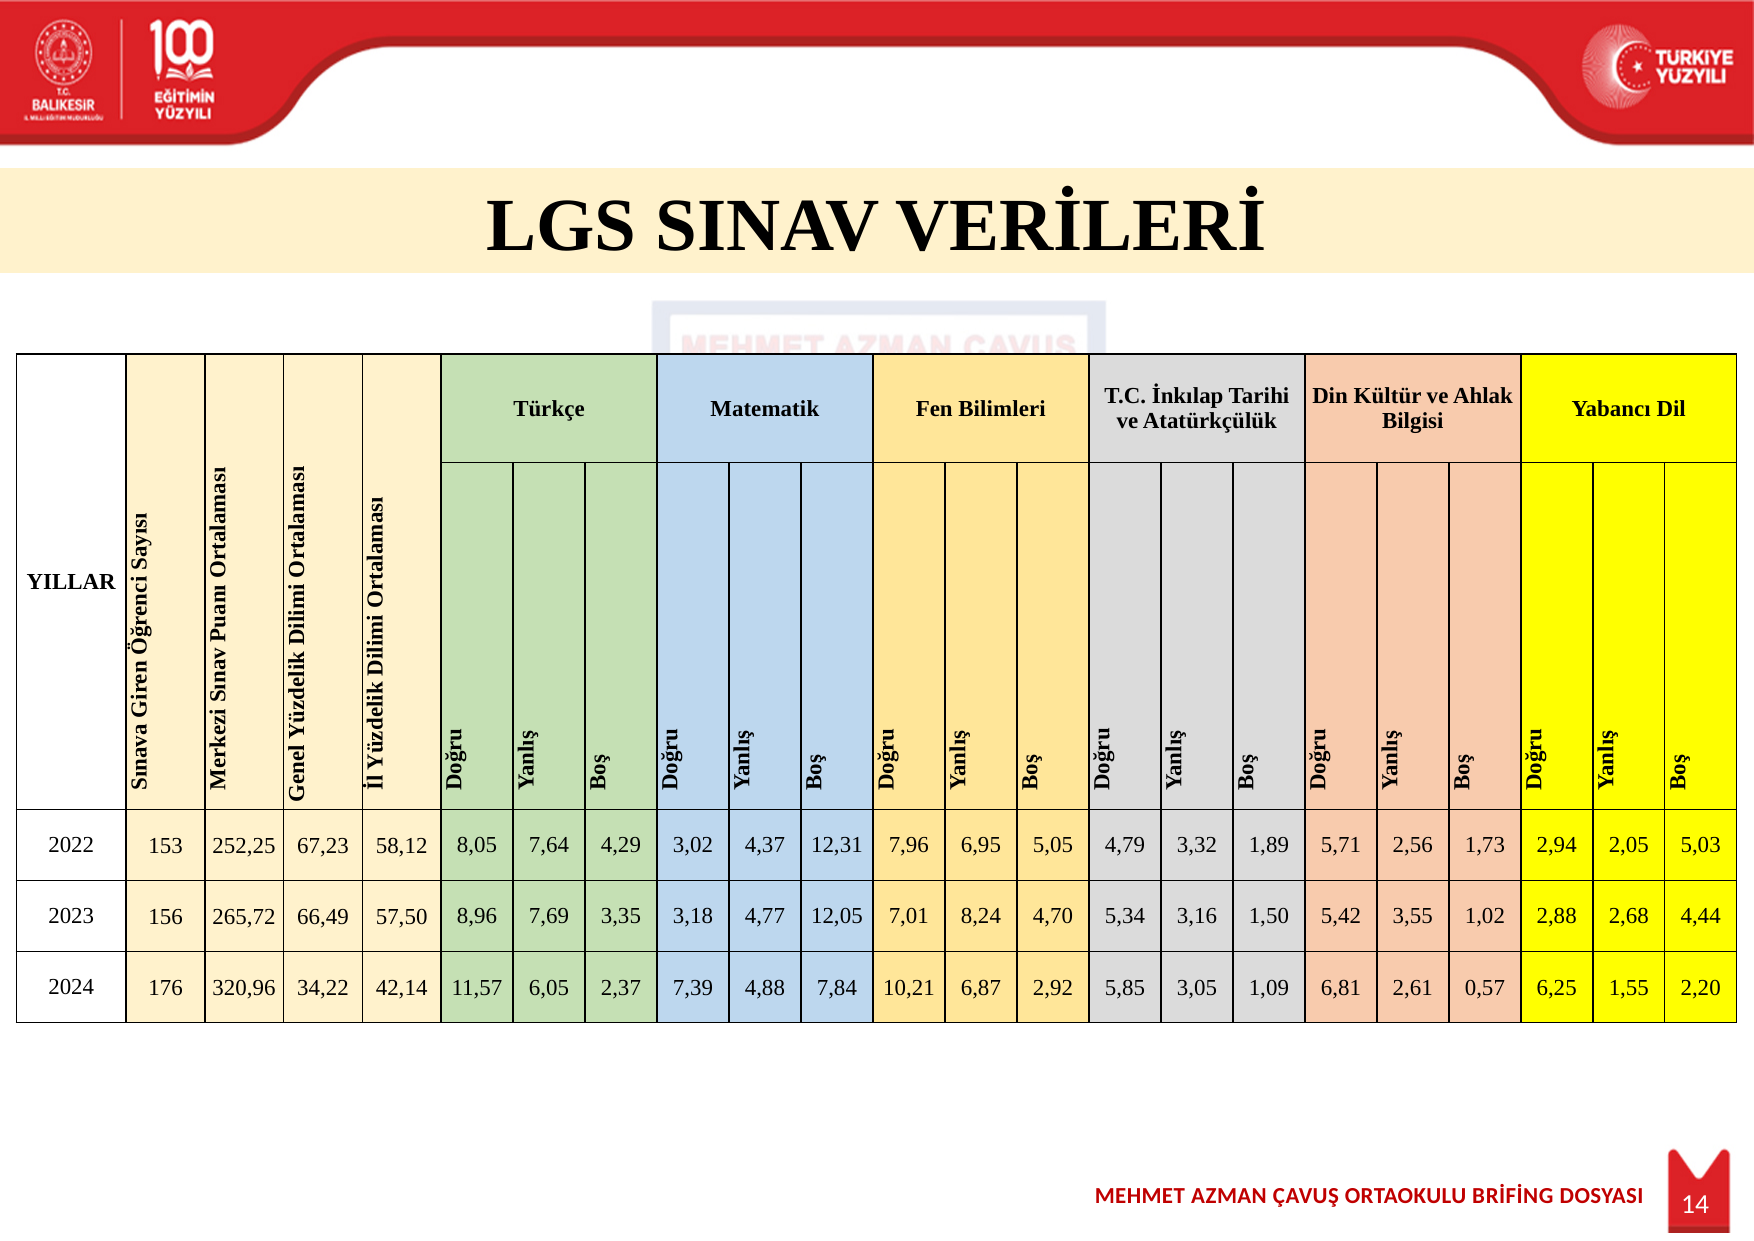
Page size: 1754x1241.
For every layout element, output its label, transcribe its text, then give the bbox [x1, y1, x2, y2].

table_cell 2,88 [1522, 881, 1592, 951]
table_cell Doğru [442, 463, 512, 809]
table_cell Boş [1450, 463, 1520, 809]
table_cell Doğru [874, 463, 944, 809]
table_cell Boş [1234, 463, 1304, 809]
table_cell 2024 [17, 952, 125, 1022]
table_cell 176 [127, 952, 204, 1022]
table_cell Doğru [1522, 463, 1592, 809]
table_cell 320,96 [206, 952, 283, 1022]
table_cell Yanlış [1162, 463, 1232, 809]
picture [0, 273, 1754, 1241]
table_cell 153 [127, 810, 204, 880]
table_cell 7,64 [514, 810, 584, 880]
table_cell Yanlış [514, 463, 584, 809]
table_cell 2,56 [1378, 810, 1448, 880]
table_header Fen Bilimleri [874, 355, 1088, 462]
table_cell Boş [586, 463, 656, 809]
table_cell 3,16 [1162, 881, 1232, 951]
table_cell 8,05 [442, 810, 512, 880]
table_cell 1,09 [1234, 952, 1304, 1022]
text_box LGS SINAV VERİLERİ [0, 168, 1754, 273]
table_cell 58,12 [363, 810, 440, 880]
table_header Yabancı Dil [1522, 355, 1736, 462]
table_cell 5,34 [1090, 881, 1160, 951]
table_cell 3,32 [1162, 810, 1232, 880]
table_cell 5,71 [1306, 810, 1376, 880]
table_header Sınava Giren Öğrenci Sayısı [127, 355, 204, 809]
table_cell 6,05 [514, 952, 584, 1022]
table_cell 3,02 [658, 810, 728, 880]
table_cell Doğru [658, 463, 728, 809]
picture [0, 0, 1754, 168]
table_cell 12,05 [802, 881, 872, 951]
table_cell 3,05 [1162, 952, 1232, 1022]
table_header İl Yüzdelik Dilimi Ortalaması [363, 355, 440, 809]
table_header Din Kültür ve Ahlak Bilgisi [1306, 355, 1520, 462]
table_cell 7,69 [514, 881, 584, 951]
table_cell 2,37 [586, 952, 656, 1022]
table_cell 7,39 [658, 952, 728, 1022]
table_cell Yanlış [1378, 463, 1448, 809]
table_cell 156 [127, 881, 204, 951]
table_header Matematik [658, 355, 872, 462]
table_cell 4,37 [730, 810, 800, 880]
table_cell 2,20 [1665, 952, 1736, 1022]
table_cell 6,81 [1306, 952, 1376, 1022]
table_cell 4,29 [586, 810, 656, 880]
table_cell Yanlış [1594, 463, 1664, 809]
table_cell 7,96 [874, 810, 944, 880]
table_cell 252,25 [206, 810, 283, 880]
table_cell 2,92 [1018, 952, 1088, 1022]
table_cell Boş [1018, 463, 1088, 809]
table_cell 12,31 [802, 810, 872, 880]
table_cell Doğru [1306, 463, 1376, 809]
table_cell 2,68 [1594, 881, 1664, 951]
table_cell Boş [802, 463, 872, 809]
table_cell 5,03 [1665, 810, 1736, 880]
table_cell 2023 [17, 881, 125, 951]
table_cell 6,87 [946, 952, 1016, 1022]
slide_number 14 [1329, 1169, 1725, 1236]
table_header Türkçe [442, 355, 656, 462]
table_cell 6,25 [1522, 952, 1592, 1022]
table_cell Boş [1665, 463, 1736, 809]
table_cell 8,24 [946, 881, 1016, 951]
table_header Merkezi Sınav Puanı Ortalaması [206, 355, 283, 809]
table_cell 3,55 [1378, 881, 1448, 951]
table_cell 1,89 [1234, 810, 1304, 880]
table_cell 4,44 [1665, 881, 1736, 951]
table_cell 4,88 [730, 952, 800, 1022]
table_cell 2,94 [1522, 810, 1592, 880]
table_header T.C. İnkılap Tarihi ve Atatürkçülük [1090, 355, 1304, 462]
table_cell 3,35 [586, 881, 656, 951]
table_cell Doğru [1090, 463, 1160, 809]
table_cell 1,02 [1450, 881, 1520, 951]
table_cell 5,42 [1306, 881, 1376, 951]
table_cell 8,96 [442, 881, 512, 951]
table_cell 4,70 [1018, 881, 1088, 951]
table_cell 67,23 [284, 810, 362, 880]
table_cell 1,50 [1234, 881, 1304, 951]
table_cell Yanlış [946, 463, 1016, 809]
table_cell 7,01 [874, 881, 944, 951]
table_cell 10,21 [874, 952, 944, 1022]
table_cell 1,55 [1594, 952, 1664, 1022]
table_header YILLAR [17, 355, 125, 809]
table_header Genel Yüzdelik Dilimi Ortalaması [284, 355, 362, 809]
table_cell 6,95 [946, 810, 1016, 880]
table_cell 57,50 [363, 881, 440, 951]
table_cell 4,79 [1090, 810, 1160, 880]
table_cell 34,22 [284, 952, 362, 1022]
table_cell 42,14 [363, 952, 440, 1022]
table_cell 2022 [17, 810, 125, 880]
table_cell 3,18 [658, 881, 728, 951]
table_cell Yanlış [730, 463, 800, 809]
table_cell 0,57 [1450, 952, 1520, 1022]
table_cell 5,85 [1090, 952, 1160, 1022]
table_cell 66,49 [284, 881, 362, 951]
table_cell 265,72 [206, 881, 283, 951]
table_cell 4,77 [730, 881, 800, 951]
table_cell 5,05 [1018, 810, 1088, 880]
table_cell 1,73 [1450, 810, 1520, 880]
table_cell 2,61 [1378, 952, 1448, 1022]
table_cell 2,05 [1594, 810, 1664, 880]
table_cell 11,57 [442, 952, 512, 1022]
table_cell 7,84 [802, 952, 872, 1022]
